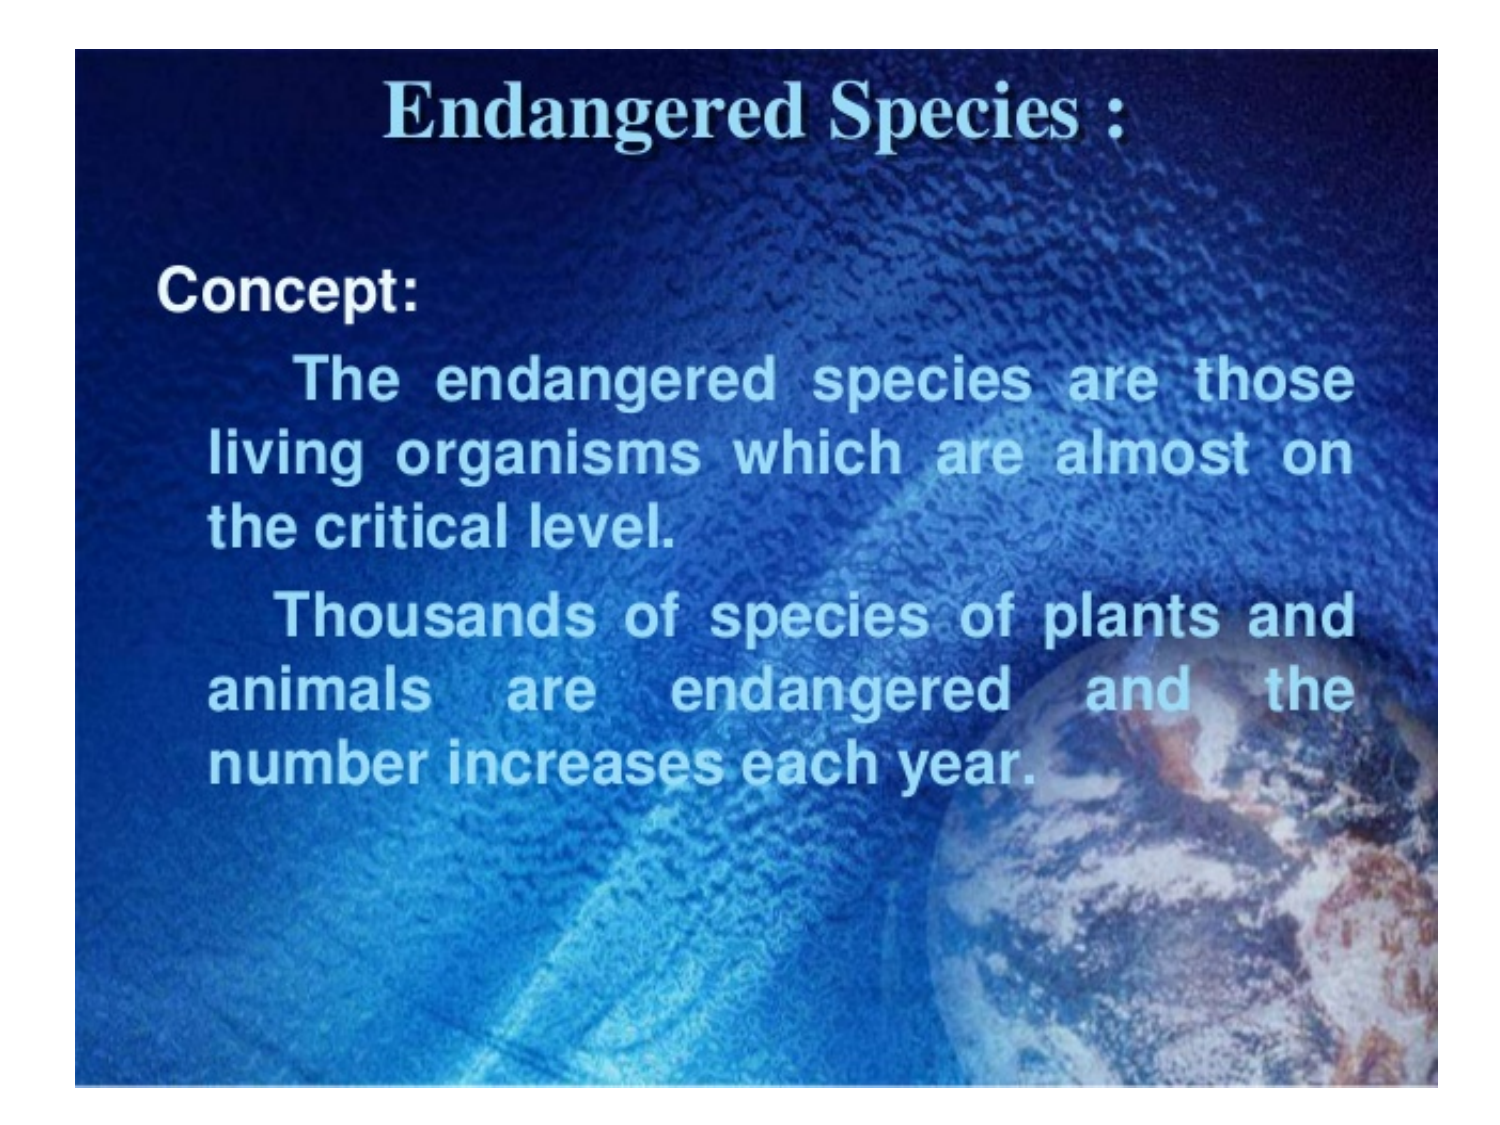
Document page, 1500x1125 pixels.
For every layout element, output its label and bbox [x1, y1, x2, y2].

picture [74, 49, 1438, 1088]
